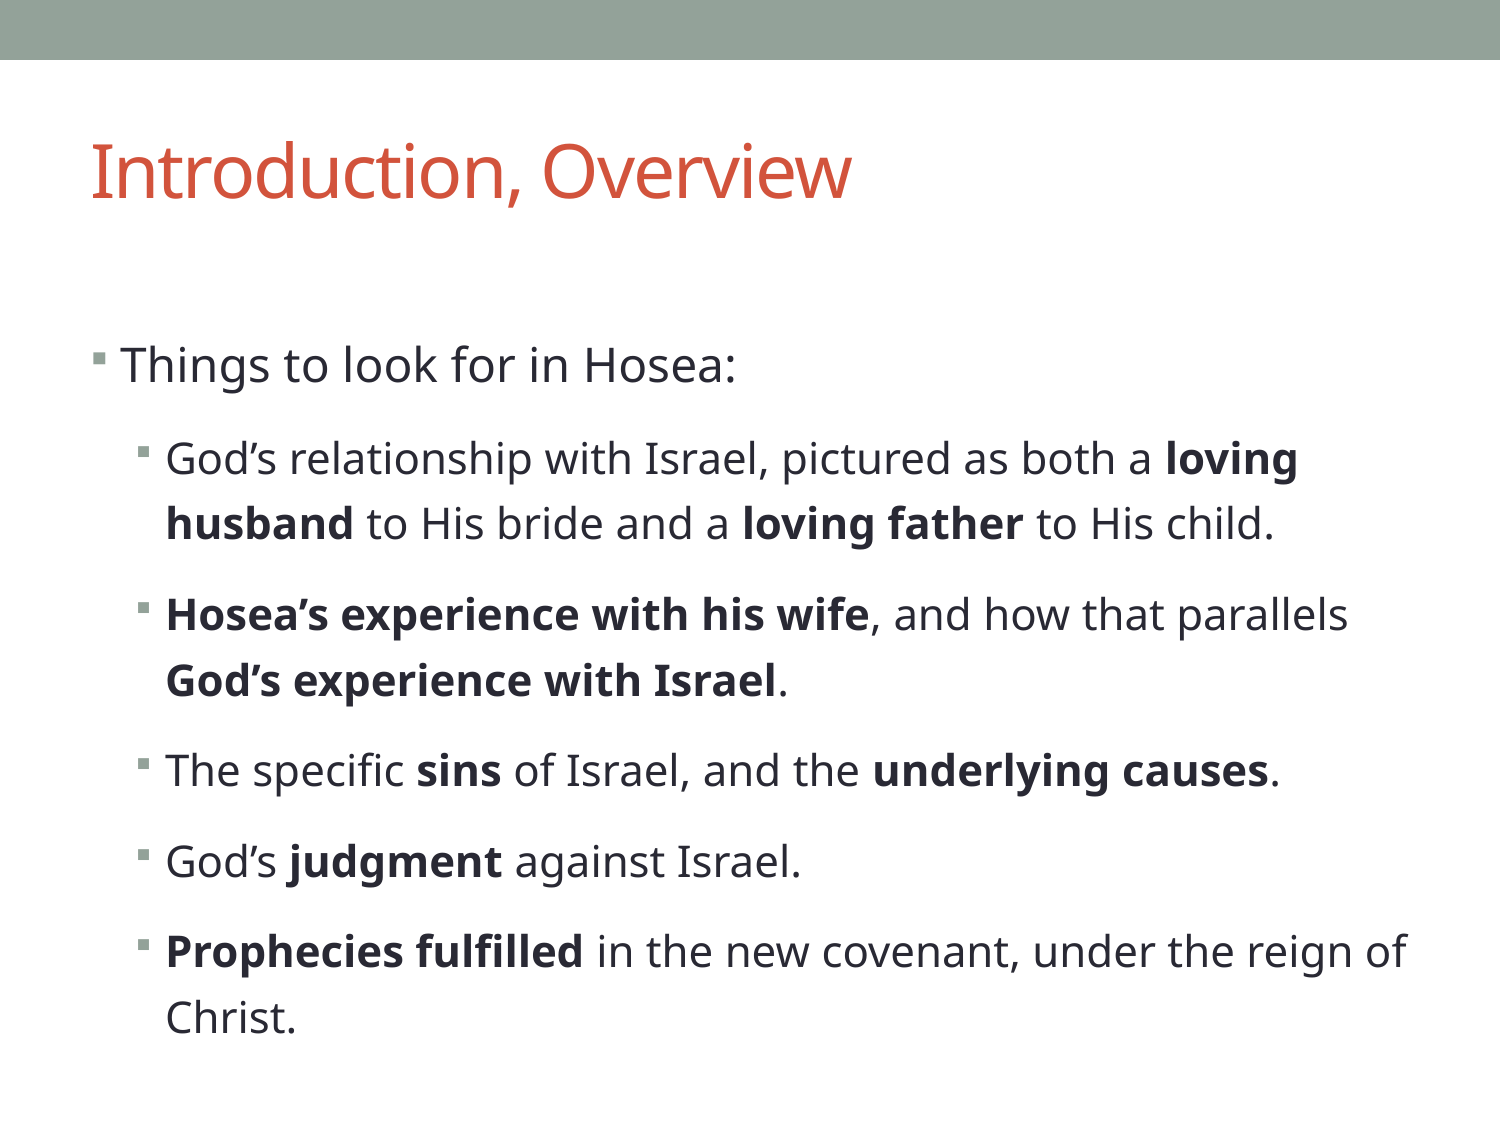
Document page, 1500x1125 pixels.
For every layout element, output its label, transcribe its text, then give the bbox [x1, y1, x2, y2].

title Introduction, Overview [75, 87, 1425, 250]
list Things to look for in Hosea: God’s relationship with Israel, pictured as both a loving husband to His bride and a loving father to His child. Hosea’s experience with his wife, and how that parallels God’s experience with Israel. The specific sins of Israel, and the underlying causes. God’s judgment against Israel. Prophecies fulfilled in the new covenant, under the reign of Christ. [75, 299, 1425, 1063]
